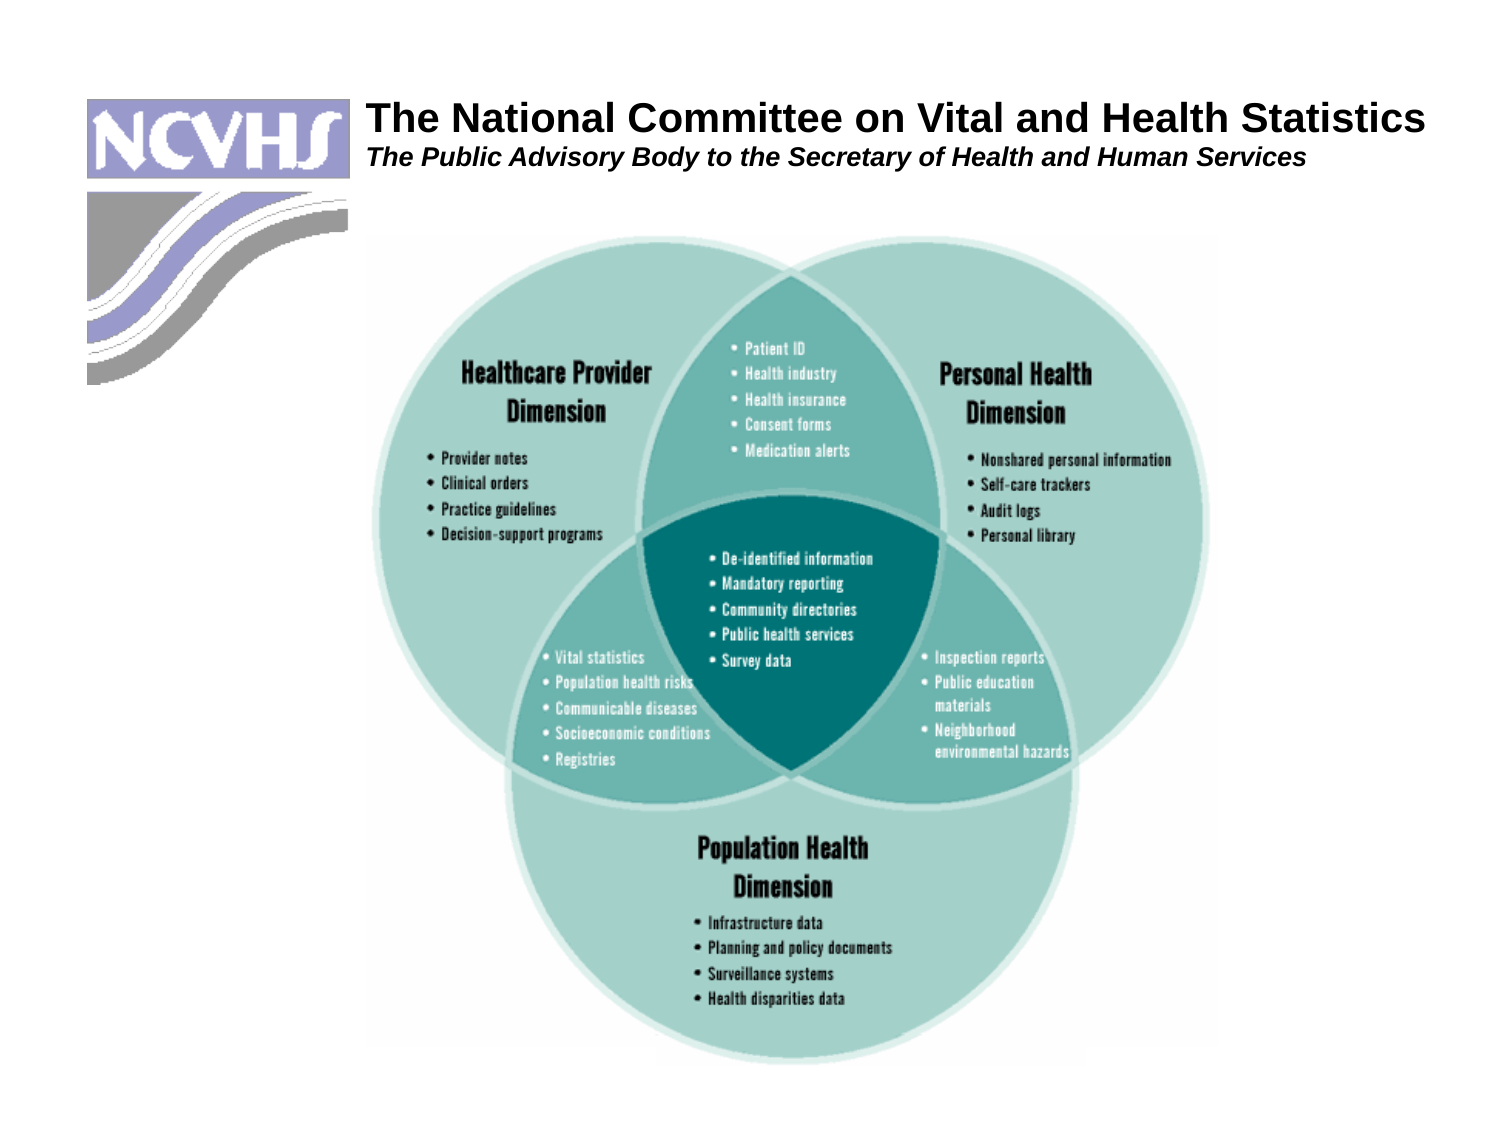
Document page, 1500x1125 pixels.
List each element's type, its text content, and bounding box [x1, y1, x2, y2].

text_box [349, 224, 1232, 1073]
table_header The National Committee on Vital and Health Statistics The Public Advisory Body to the Secretary of Health and Human Services [351, 88, 1460, 440]
table_header [62, 88, 351, 440]
picture [87, 99, 351, 385]
